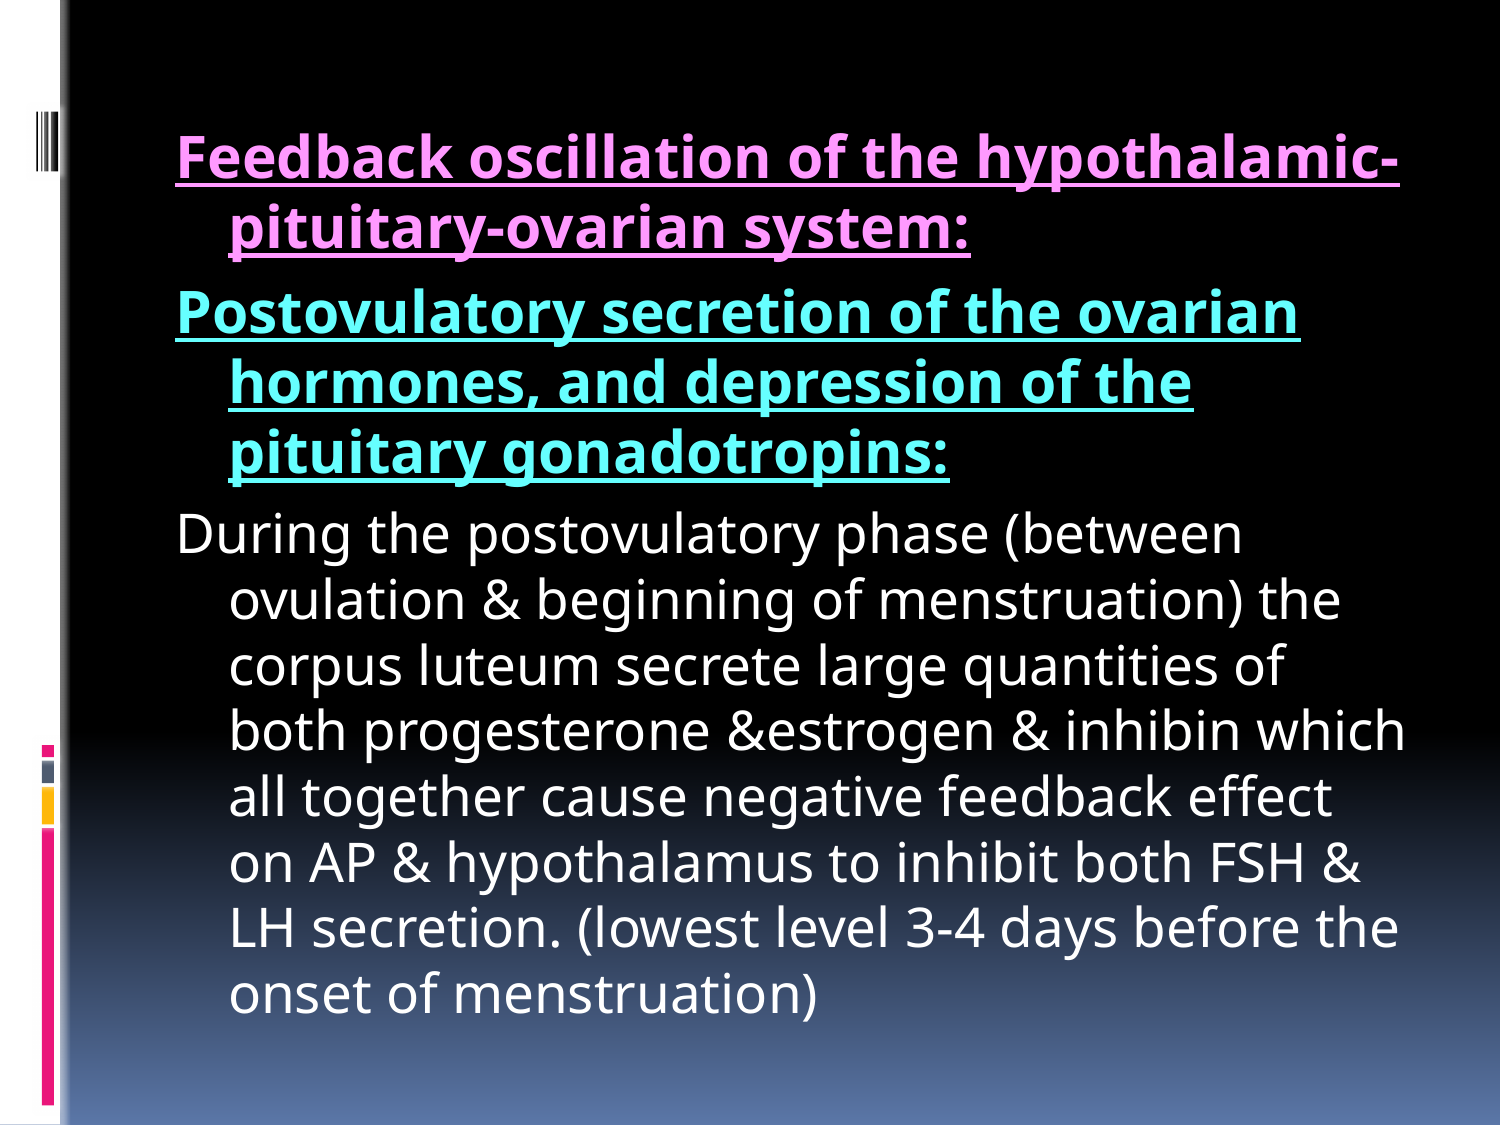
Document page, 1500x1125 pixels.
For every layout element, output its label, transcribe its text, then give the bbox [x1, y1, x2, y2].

list Feedback oscillation of the hypothalamic-pituitary-ovarian system: Postovulatory secretion of the ovarian hormones, and depression of the pituitary gonadotropins: During the postovulatory phase (between ovulation & beginning of menstruation) the corpus luteum secrete large quantities of both progesterone &estrogen & inhibin which all together cause negative feedback effect on AP & hypothalamus to inhibit both FSH & LH secretion. (lowest level 3-4 days before the onset of menstruation) [150, 112, 1425, 1043]
